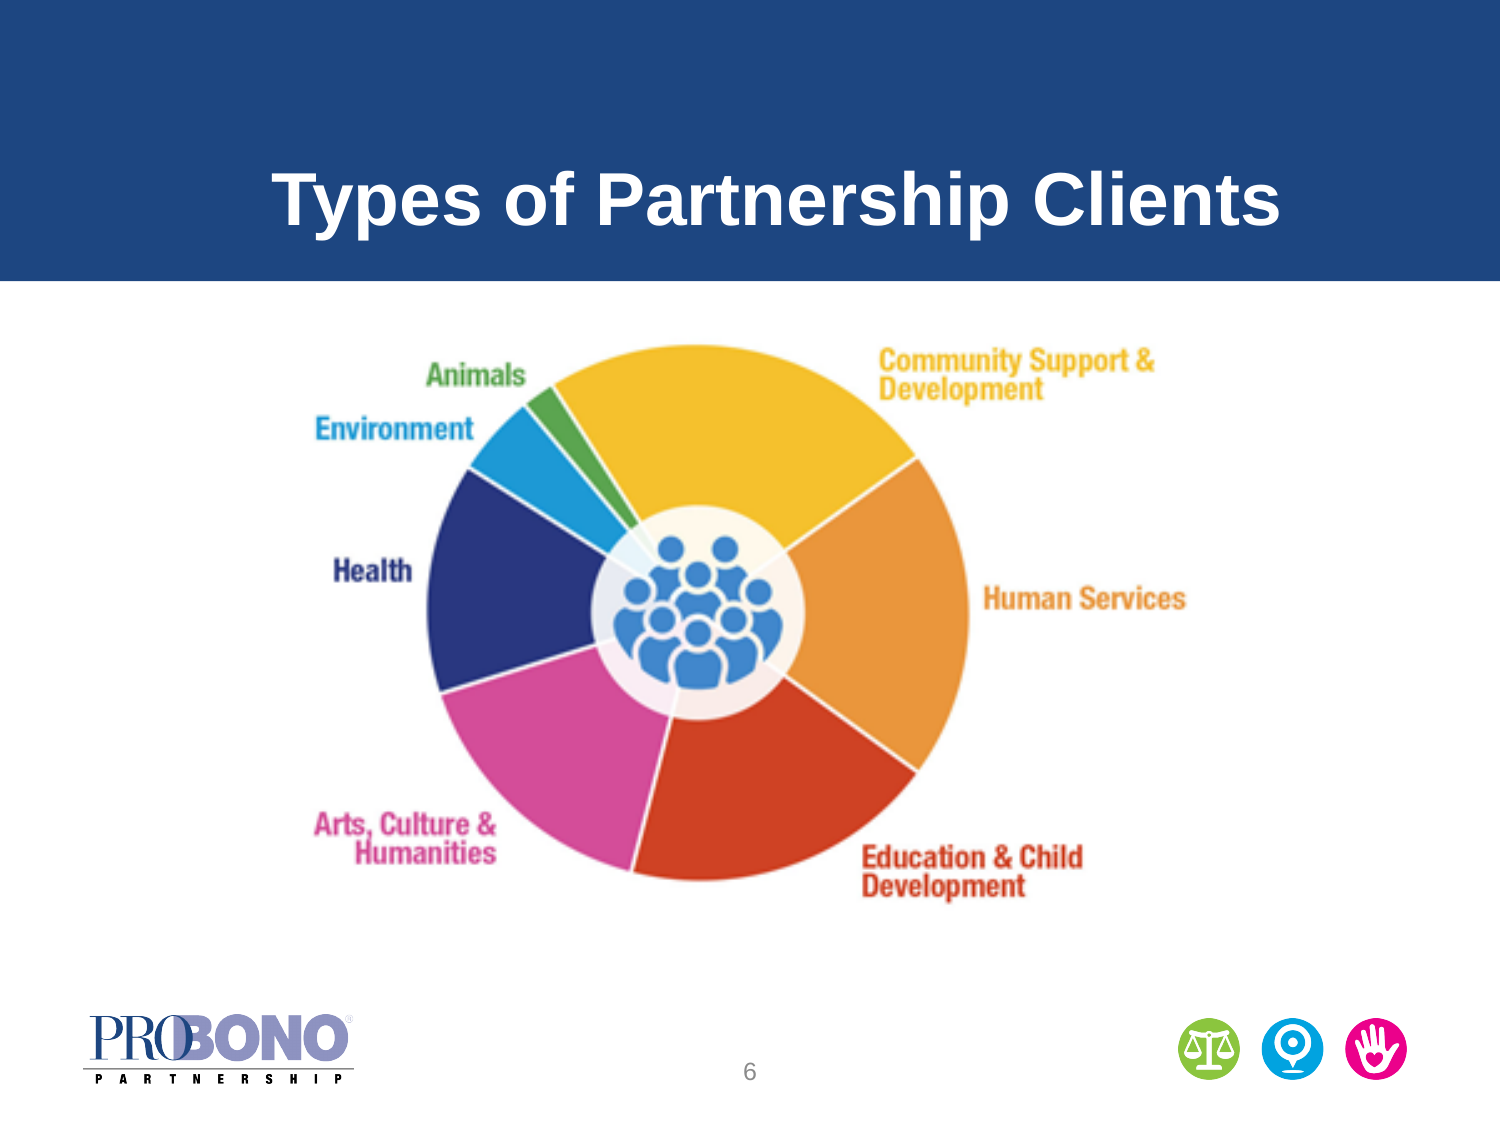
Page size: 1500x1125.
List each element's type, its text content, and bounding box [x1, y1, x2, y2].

picture [1301, 1018, 1407, 1080]
picture [83, 1014, 354, 1084]
title Types of Partnership Clients [75, 56, 1397, 248]
picture [1178, 1018, 1284, 1080]
picture [1275, 1025, 1311, 1065]
slide_number 6 [581, 1040, 919, 1101]
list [299, 333, 1200, 920]
